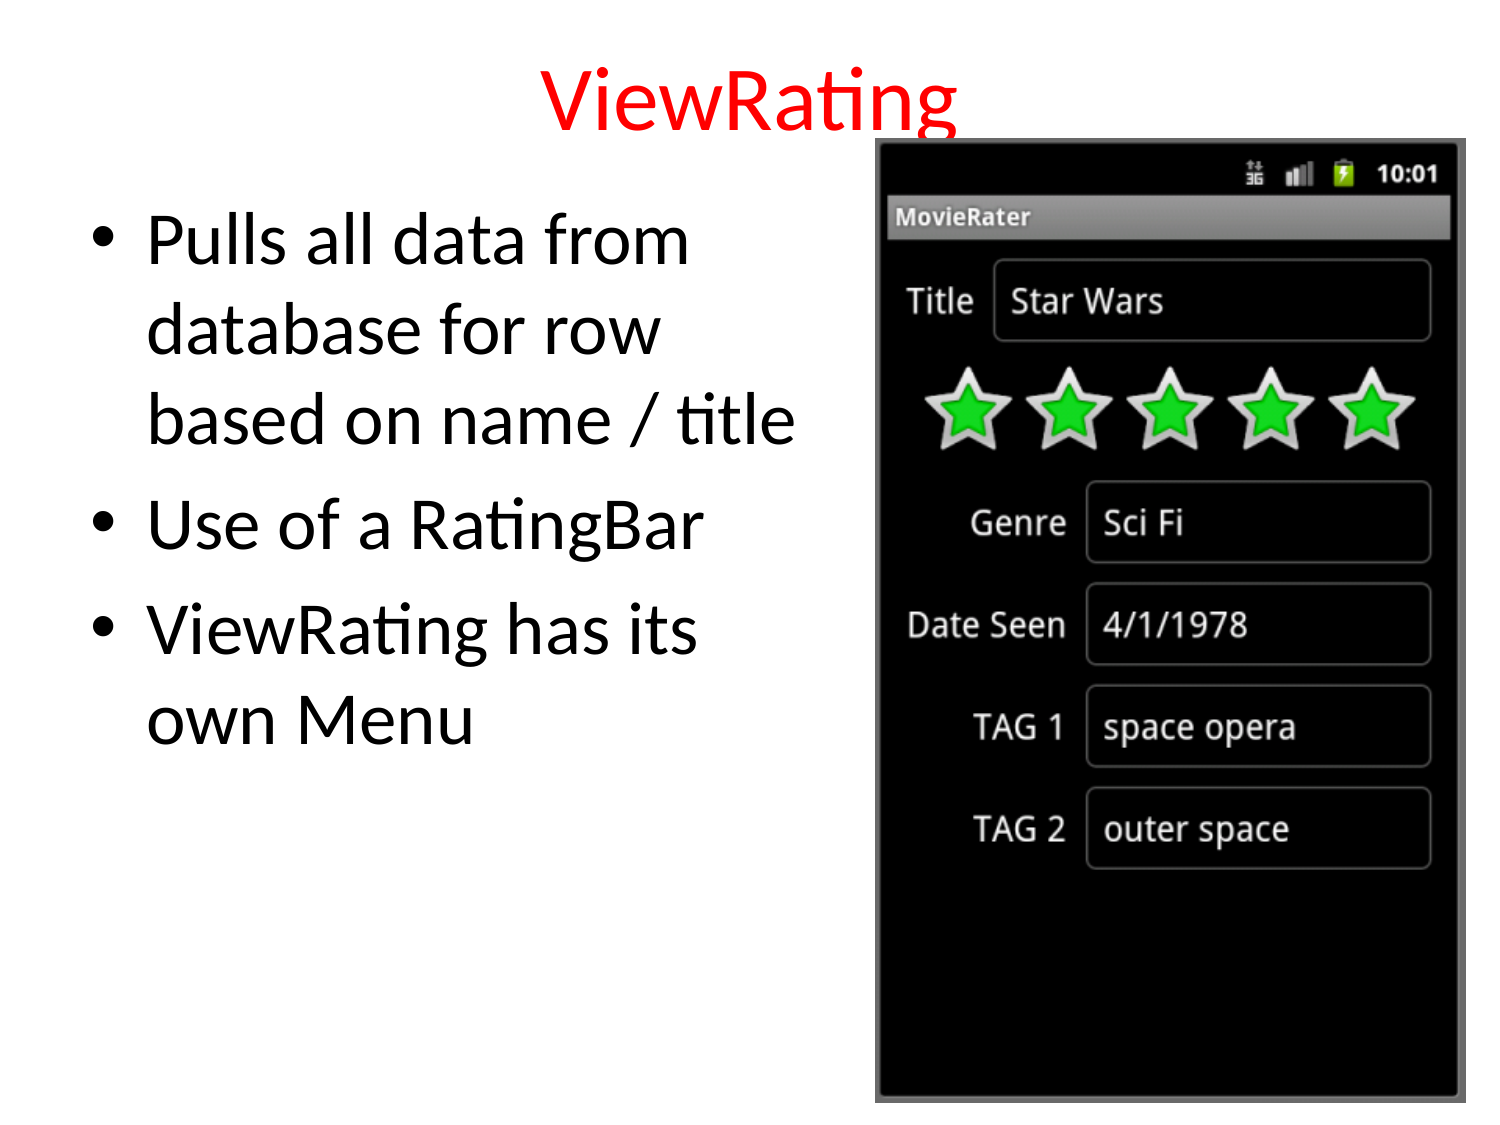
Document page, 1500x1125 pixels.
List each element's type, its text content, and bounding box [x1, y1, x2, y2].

picture [874, 138, 1466, 1103]
list Pulls all data from database for row based on name / title Use of a RatingBar ViewRating has its own Menu [75, 182, 850, 1038]
title ViewRating [75, 0, 1425, 188]
